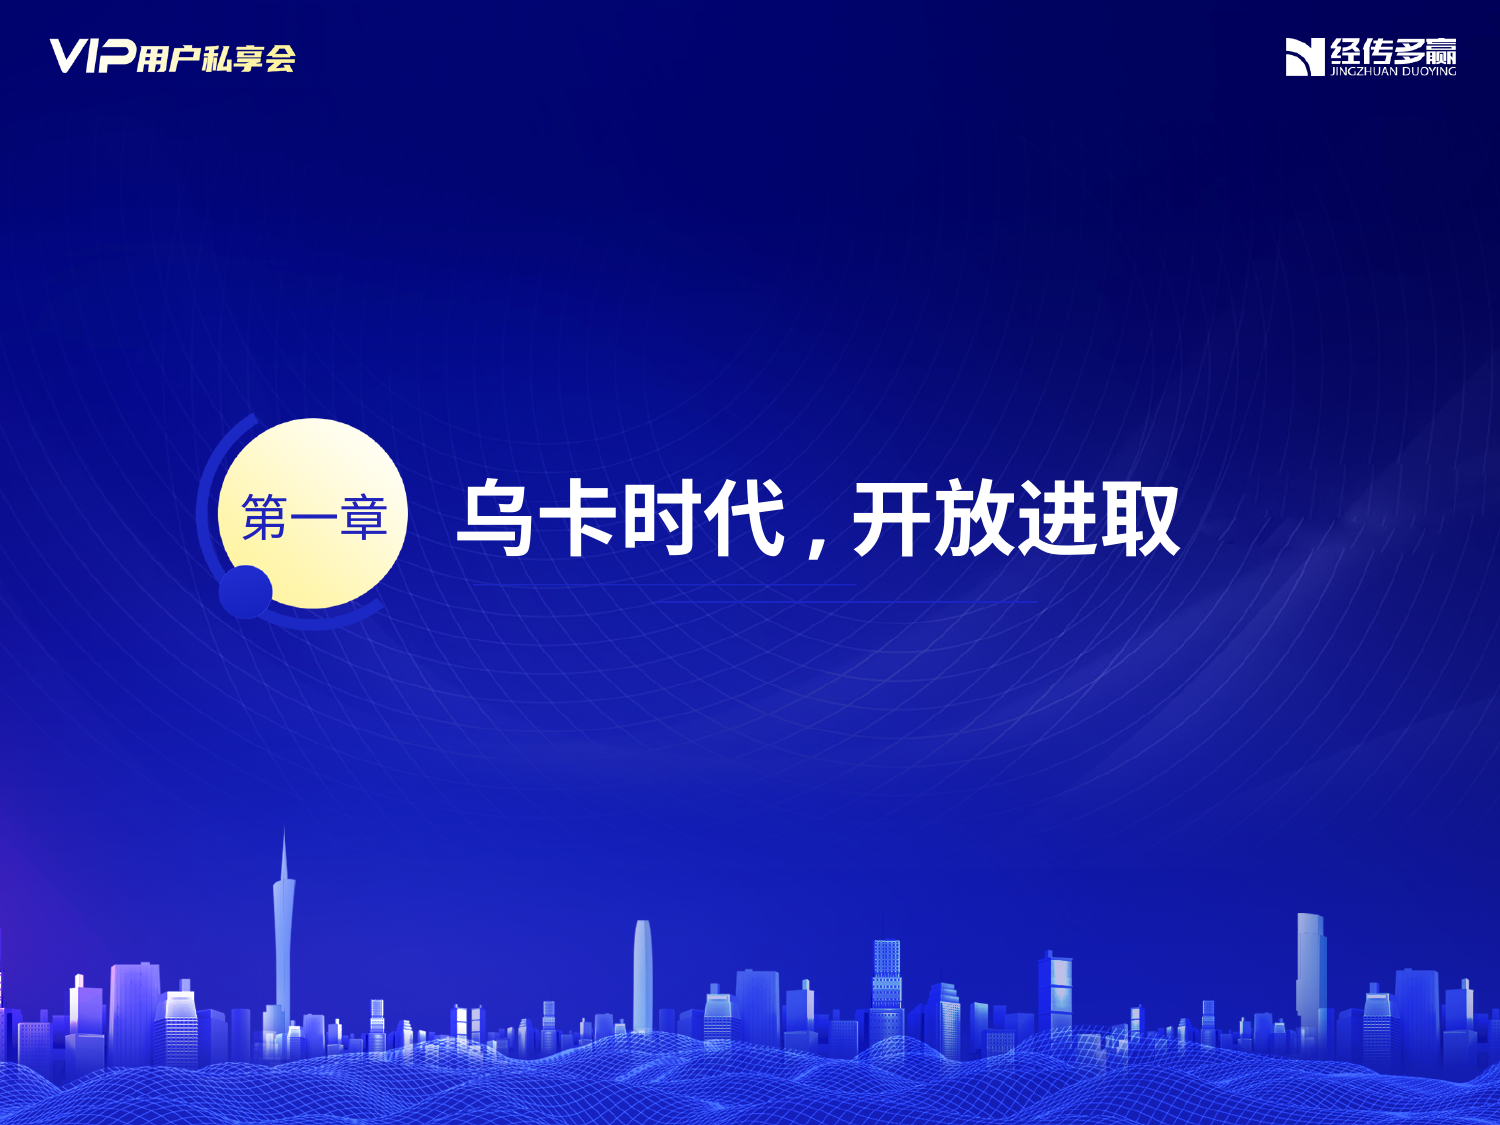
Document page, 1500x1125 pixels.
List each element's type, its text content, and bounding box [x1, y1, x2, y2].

text_box 乌卡时代,开放进取 [1038, 458, 1446, 574]
picture [0, 0, 1500, 1125]
